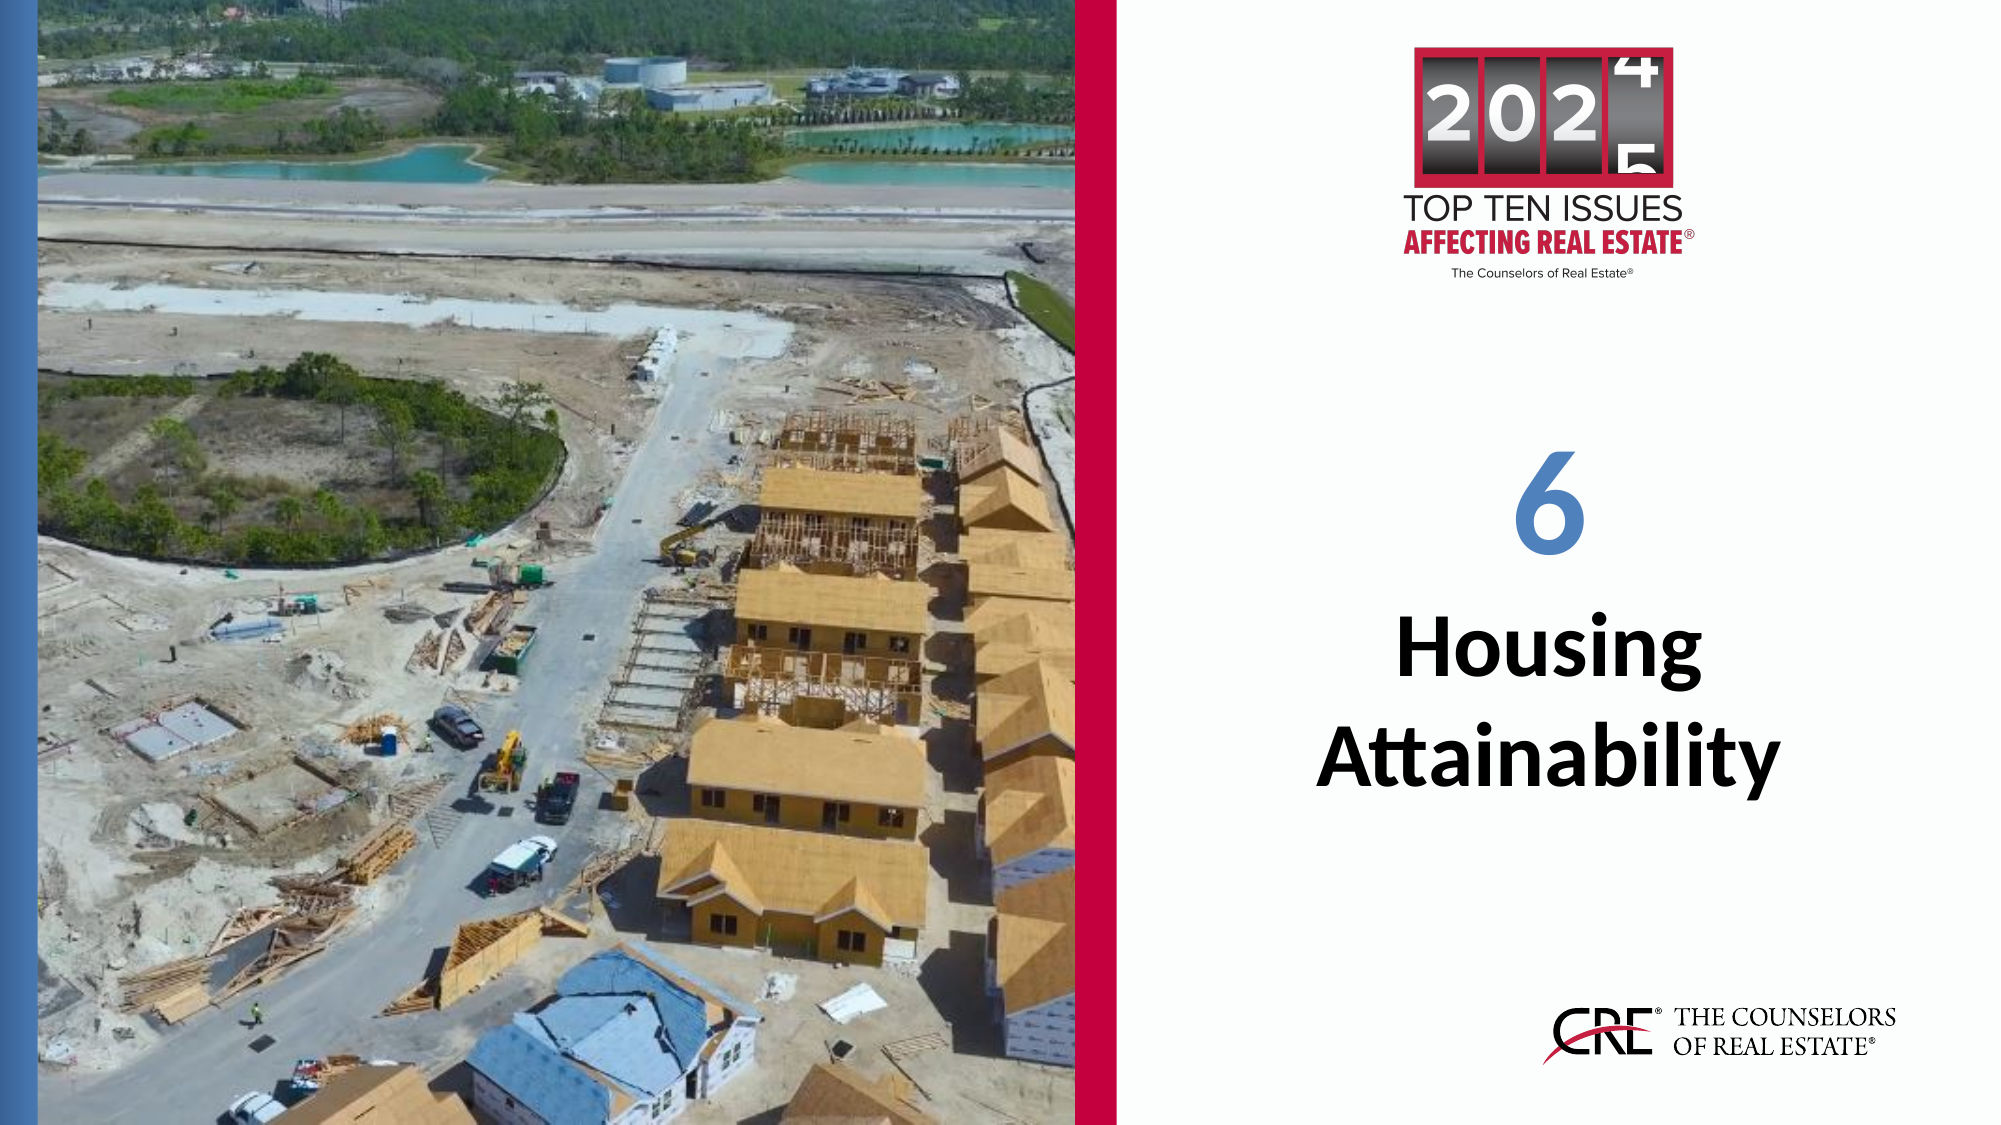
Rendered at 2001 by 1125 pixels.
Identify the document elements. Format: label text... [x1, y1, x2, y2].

title 6 Housing Attainability [1166, 275, 1933, 813]
picture [1387, 37, 1712, 288]
picture [37, 0, 1076, 1125]
